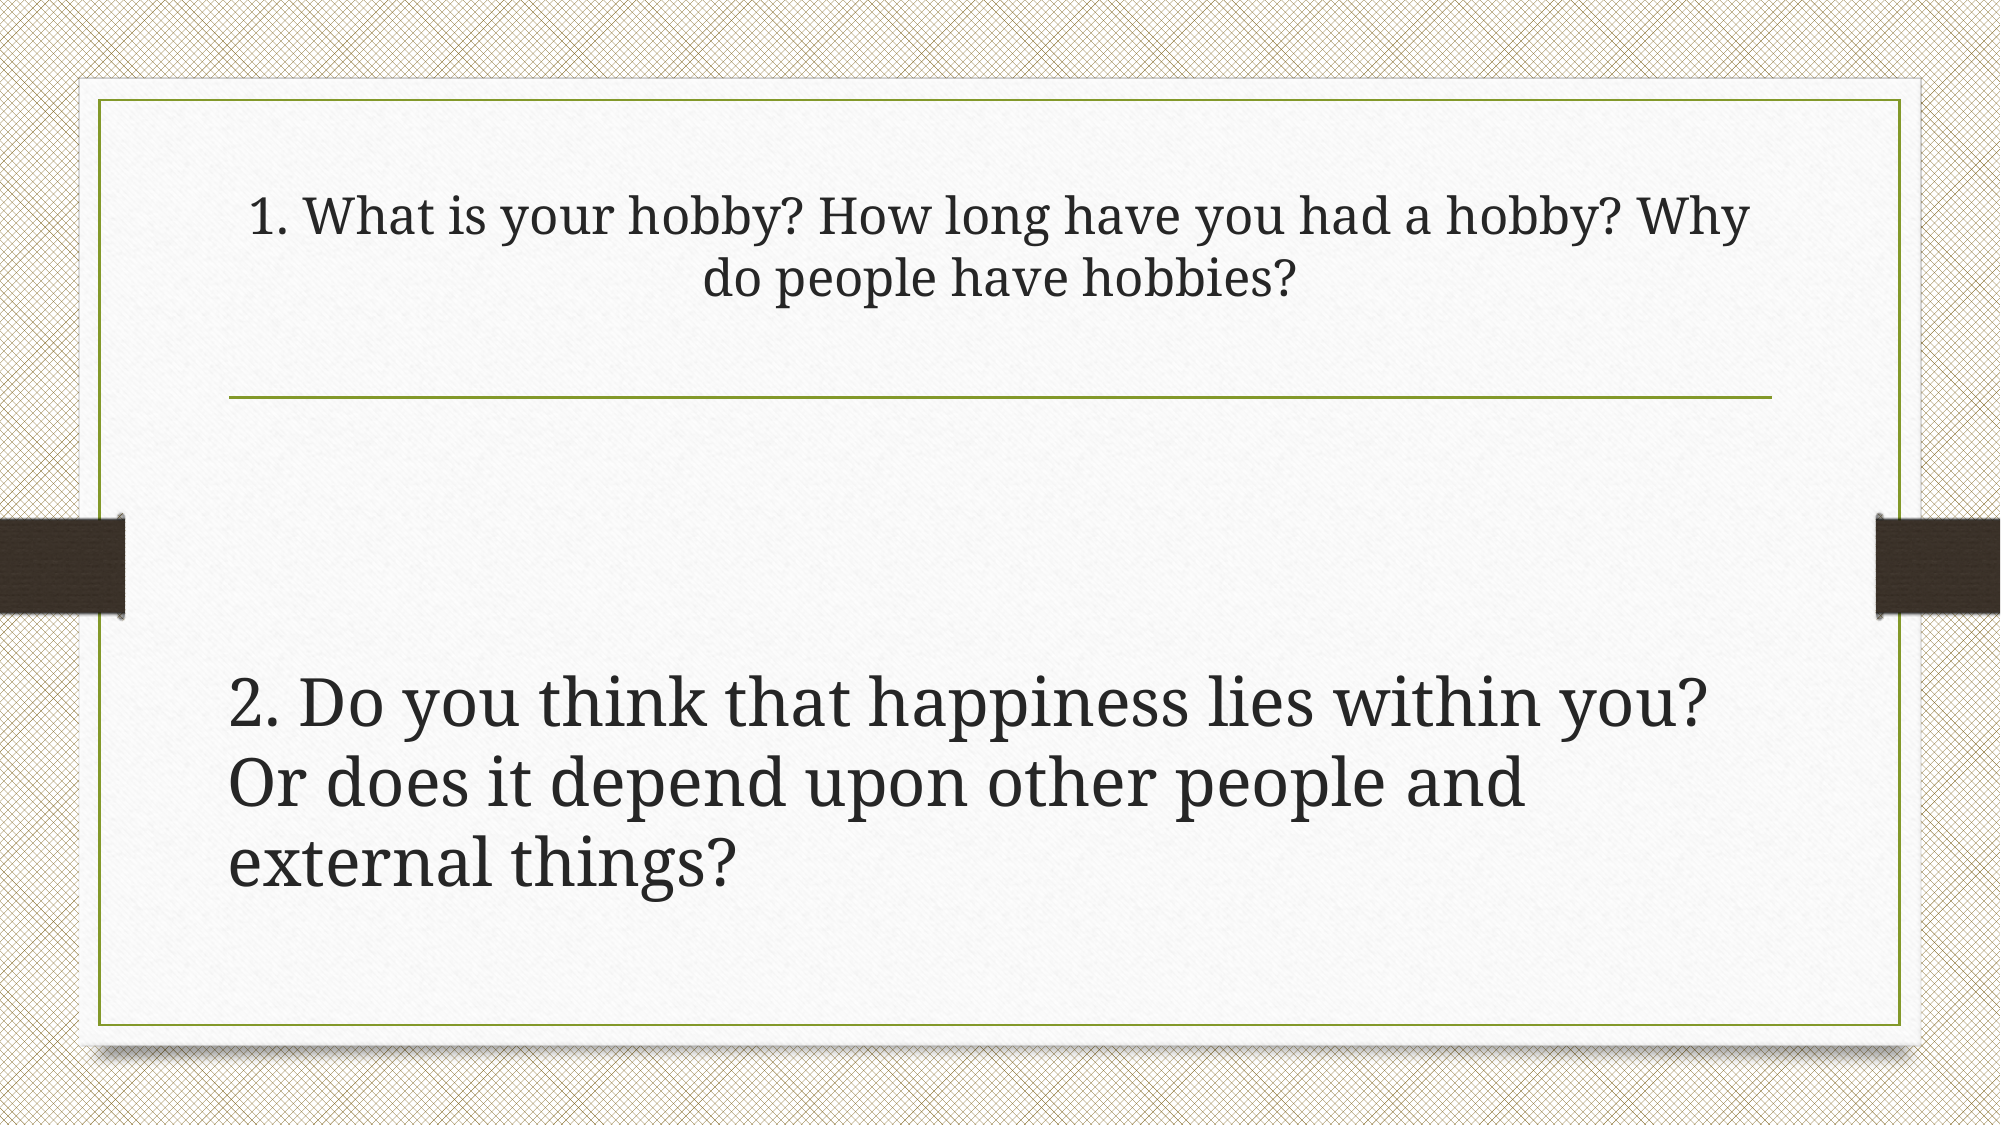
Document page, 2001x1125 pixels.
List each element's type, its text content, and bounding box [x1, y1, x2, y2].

title 1. What is your hobby? How long have you had a hobby? Why do people have hobbies? [212, 101, 1788, 375]
picture [0, 0, 2001, 1125]
list 2. Do you think that happiness lies within you? Or does it depend upon other people and external things? [212, 651, 1788, 964]
